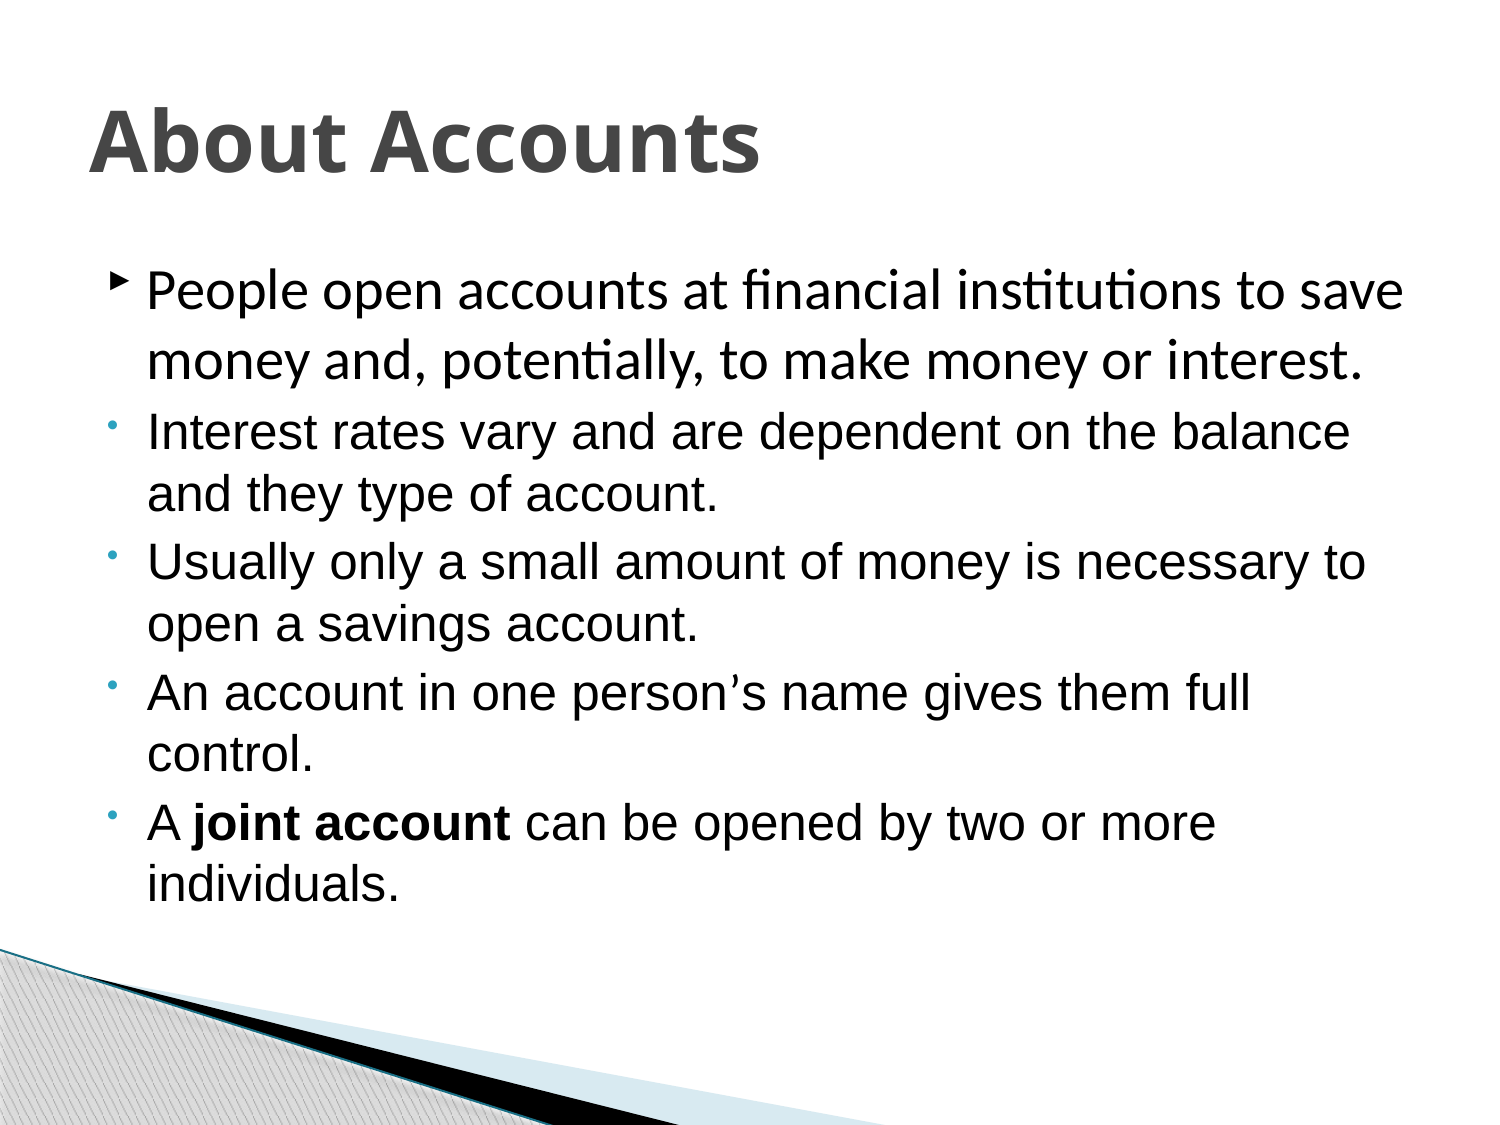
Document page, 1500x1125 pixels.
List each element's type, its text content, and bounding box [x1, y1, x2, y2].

title About Accounts [75, 45, 1425, 233]
list People open accounts at financial institutions to save money and, potentially, to make money or interest. Interest rates vary and are dependent on the balance and they type of account. Usually only a small amount of money is necessary to open a savings account. An account in one person’s name gives them full control. A joint account can be opened by two or more individuals. [75, 243, 1425, 986]
